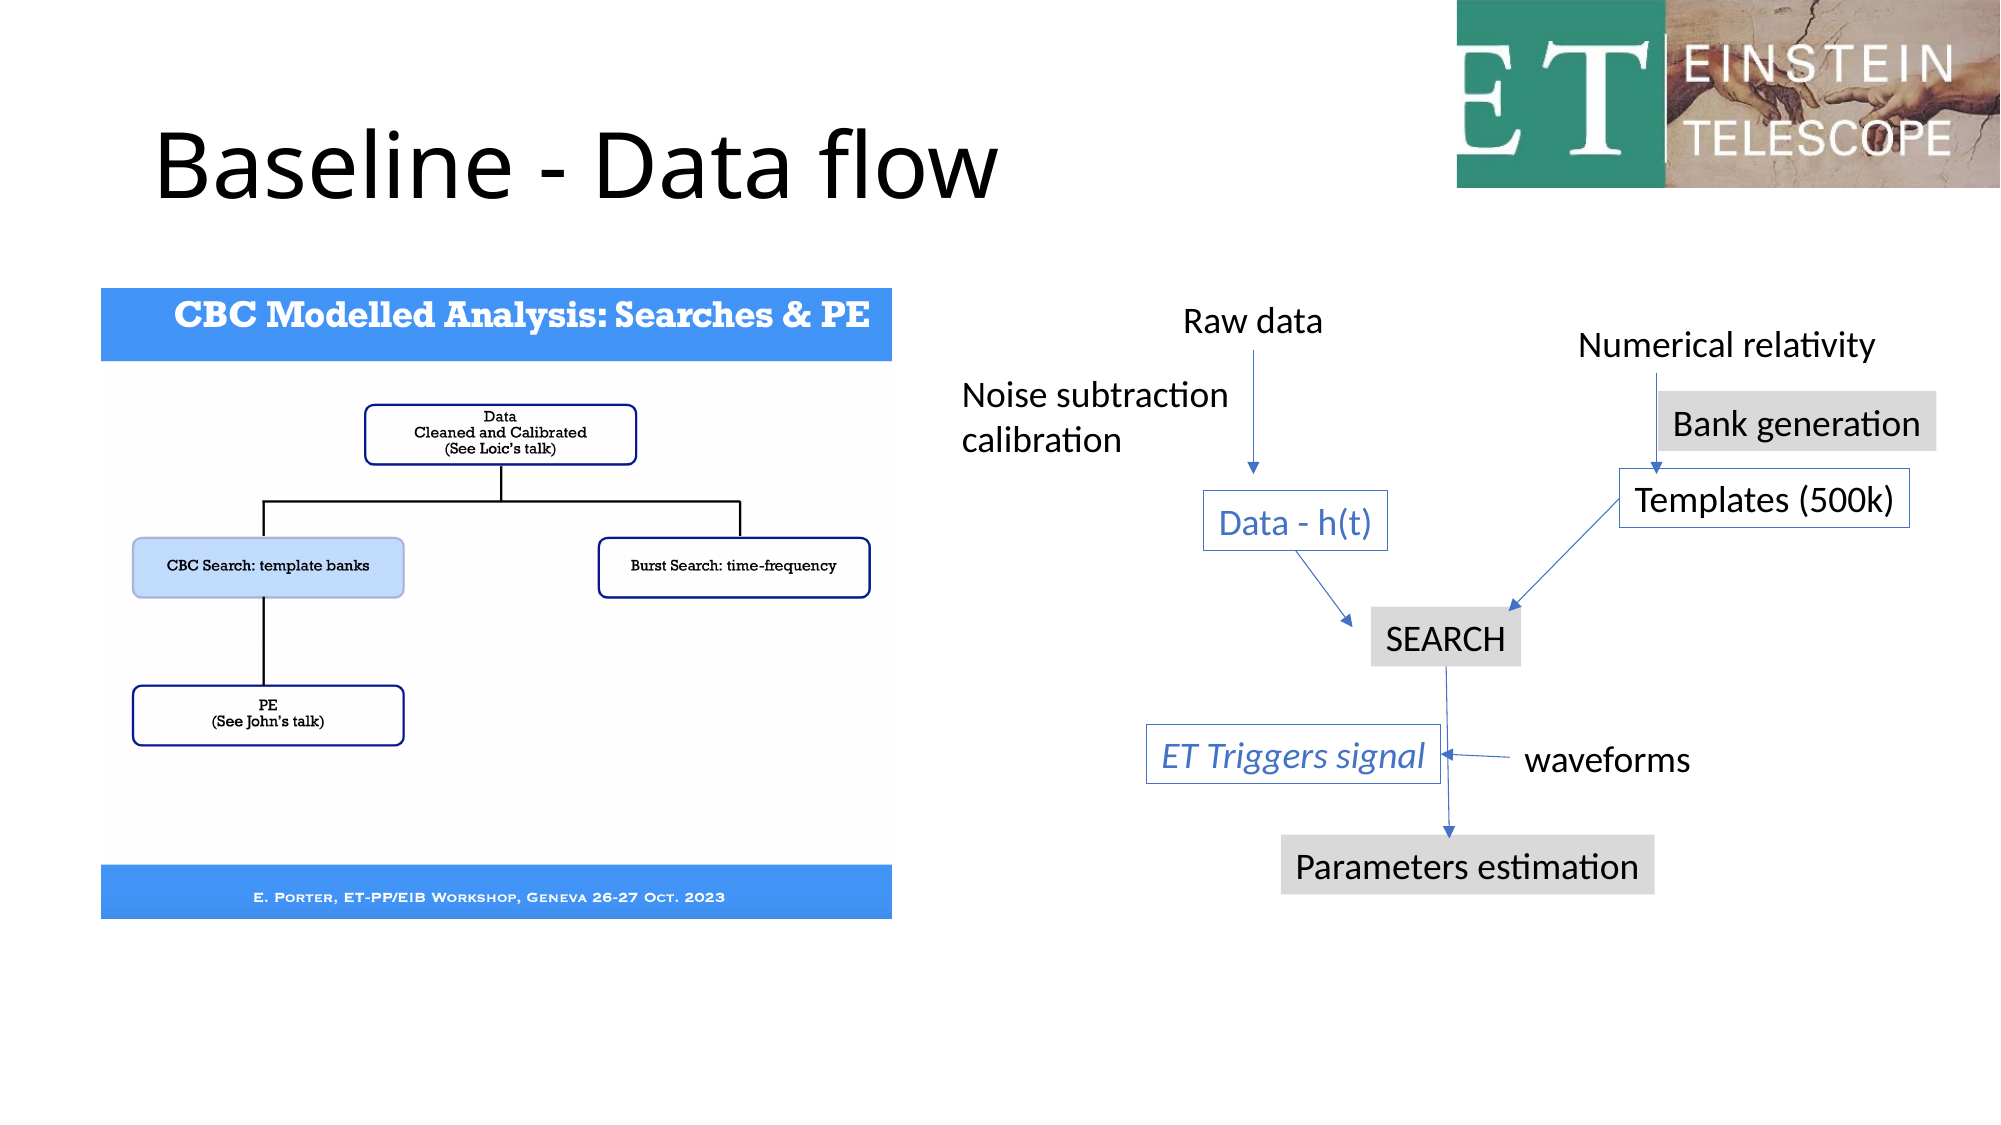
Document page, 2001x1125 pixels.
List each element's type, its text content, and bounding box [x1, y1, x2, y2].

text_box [1508, 498, 1619, 612]
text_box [1446, 667, 1450, 839]
text_box Noise subtraction calibration [947, 362, 1245, 468]
text_box Parameters estimation [1280, 834, 1655, 895]
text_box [1295, 551, 1353, 628]
text_box Templates (500k) [1619, 468, 1910, 528]
picture [1456, 0, 2000, 188]
text_box Raw data [1168, 289, 1339, 349]
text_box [1450, 754, 1509, 758]
text_box ET Triggers signal [1146, 724, 1441, 784]
title Baseline - Data flow [137, 59, 1863, 278]
text_box Data - h(t) [1203, 490, 1388, 551]
text_box waveforms [1509, 727, 1707, 788]
text_box Numerical relativity [1563, 312, 1892, 372]
text_box SEARCH [1371, 606, 1522, 667]
text_box Bank generation [1658, 391, 1937, 451]
picture [101, 288, 892, 919]
